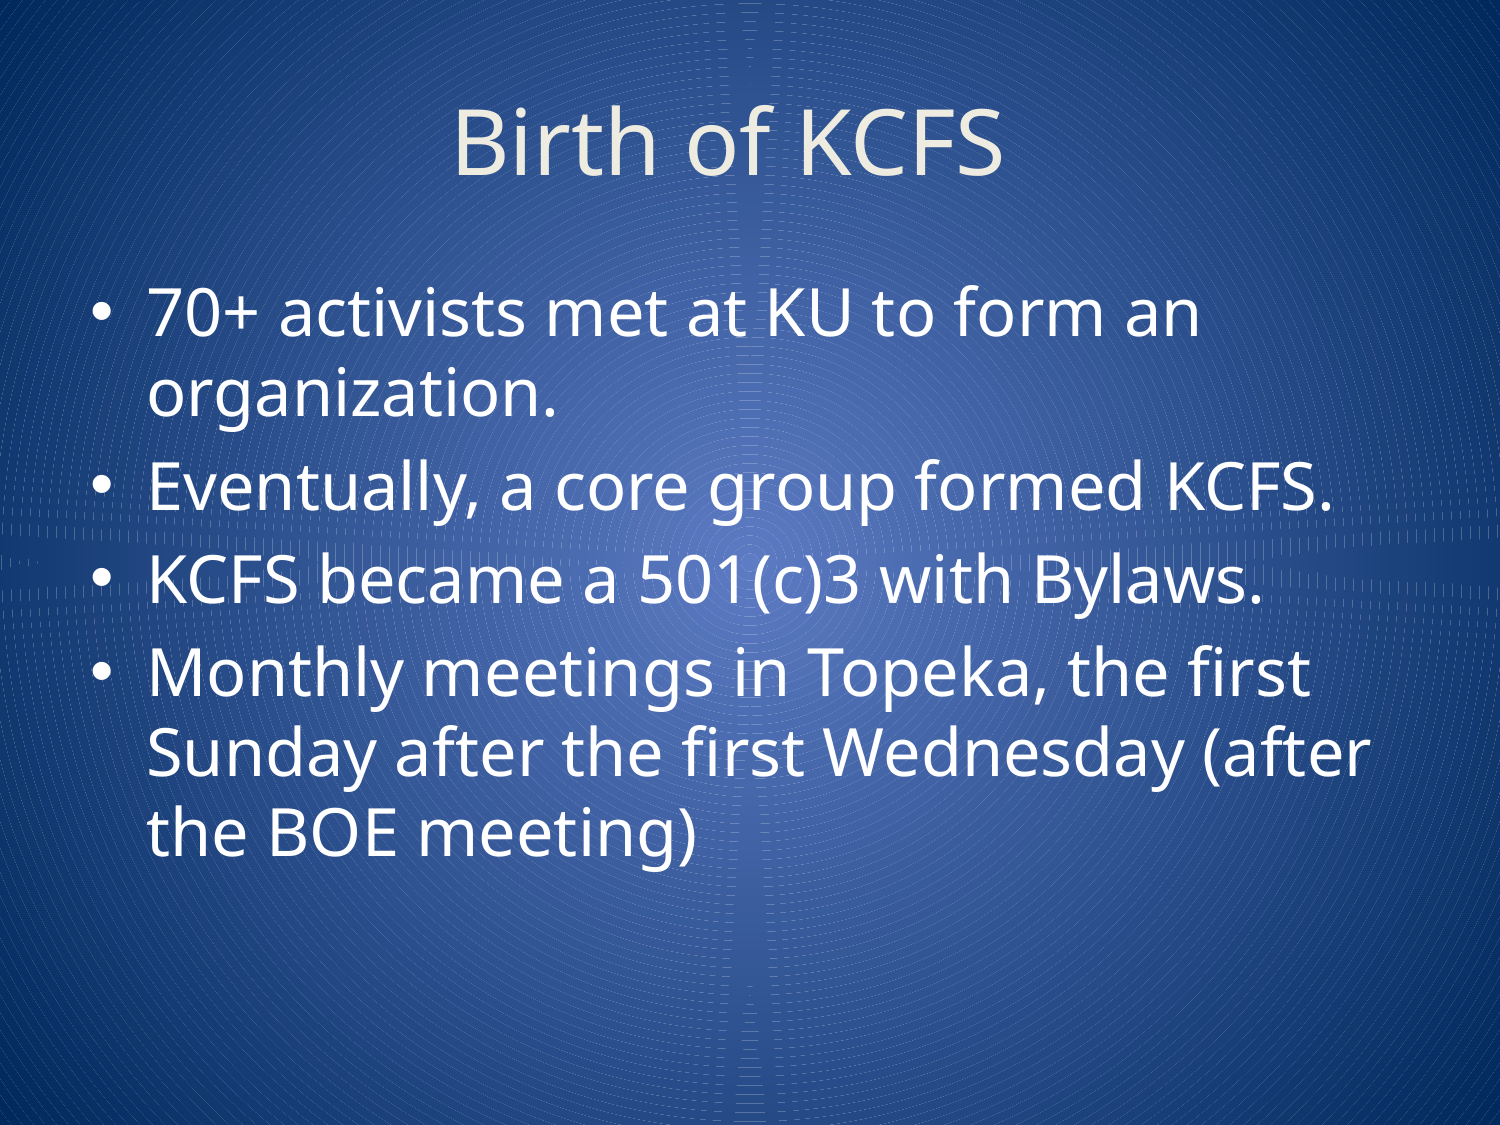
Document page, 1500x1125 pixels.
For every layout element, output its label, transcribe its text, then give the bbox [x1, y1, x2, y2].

title Birth of KCFS [75, 45, 1425, 233]
list 70+ activists met at KU to form an organization. Eventually, a core group formed KCFS. KCFS became a 501(c)3 with Bylaws. Monthly meetings in Topeka, the first Sunday after the first Wednesday (after the BOE meeting) [75, 262, 1425, 1005]
